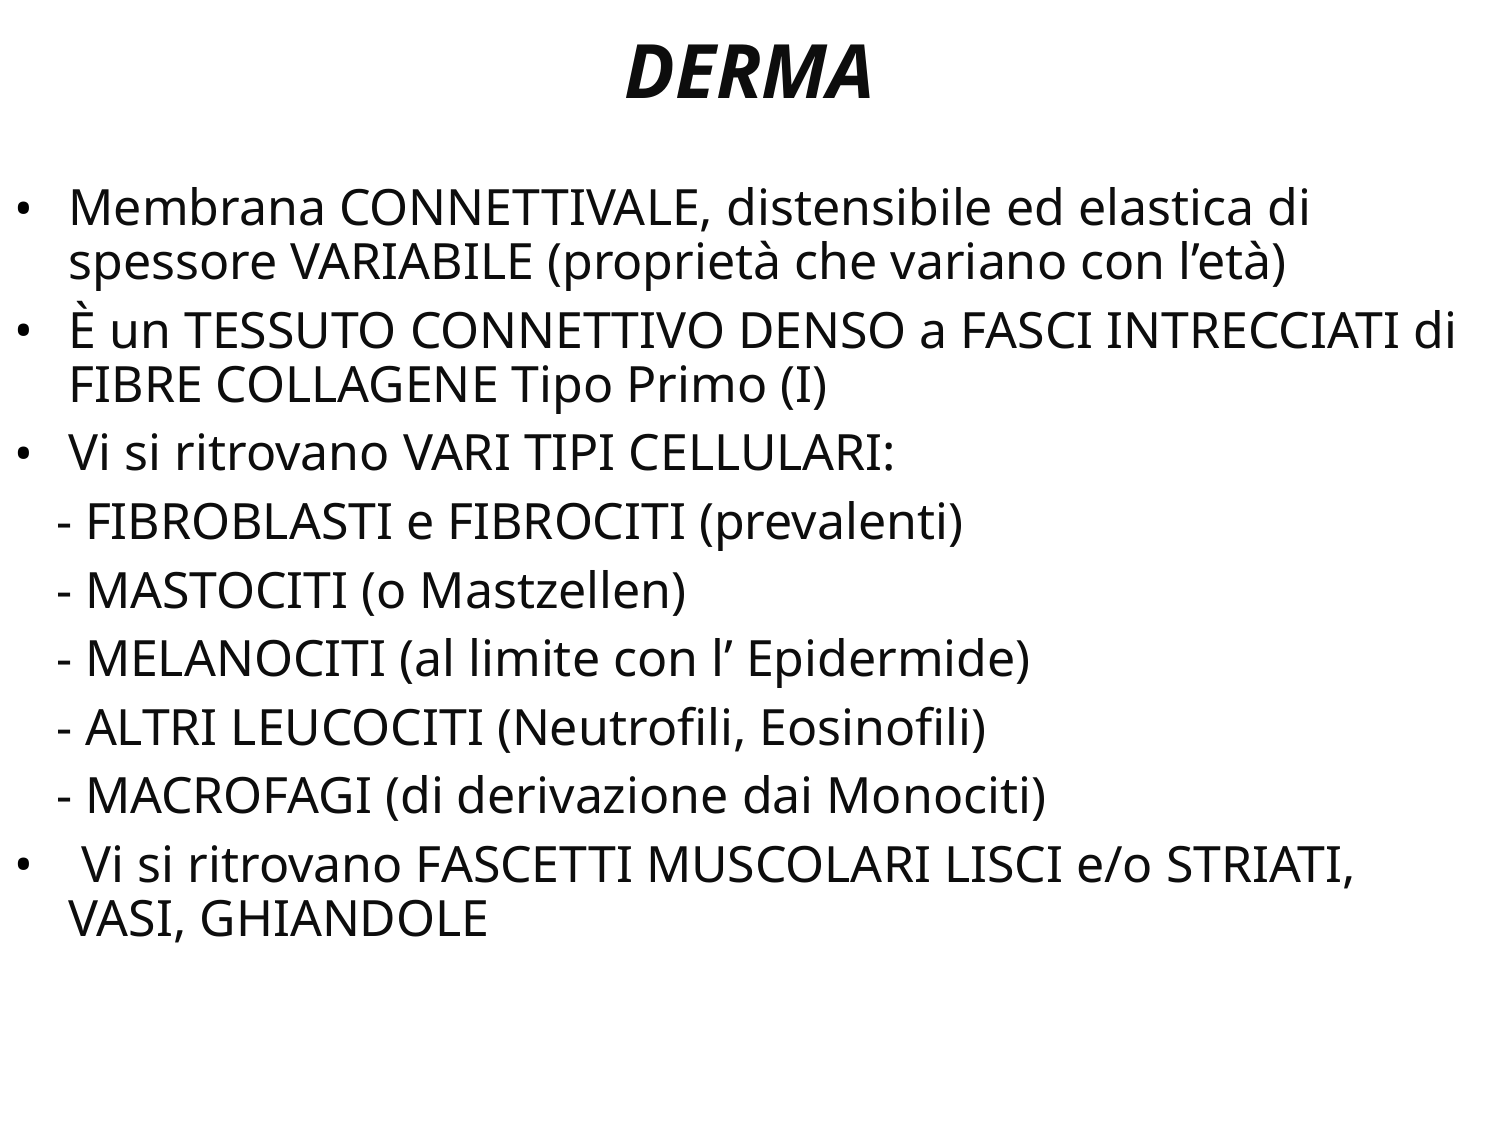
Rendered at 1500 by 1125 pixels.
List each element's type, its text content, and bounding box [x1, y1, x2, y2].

title DERMA [0, 0, 1500, 138]
list Membrana CONNETTIVALE, distensibile ed elastica di spessore VARIABILE (proprietà che variano con l’età) È un TESSUTO CONNETTIVO DENSO a FASCI INTRECCIATI di FIBRE COLLAGENE Tipo Primo (I) Vi si ritrovano VARI TIPI CELLULARI: - FIBROBLASTI e FIBROCITI (prevalenti) - MASTOCITI (o Mastzellen) - MELANOCITI (al limite con l’ Epidermide) - ALTRI LEUCOCITI (Neutrofili, Eosinofili) - MACROFAGI (di derivazione dai Monociti) Vi si ritrovano FASCETTI MUSCOLARI LISCI e/o STRIATI, VASI, GHIANDOLE [0, 174, 1500, 1125]
